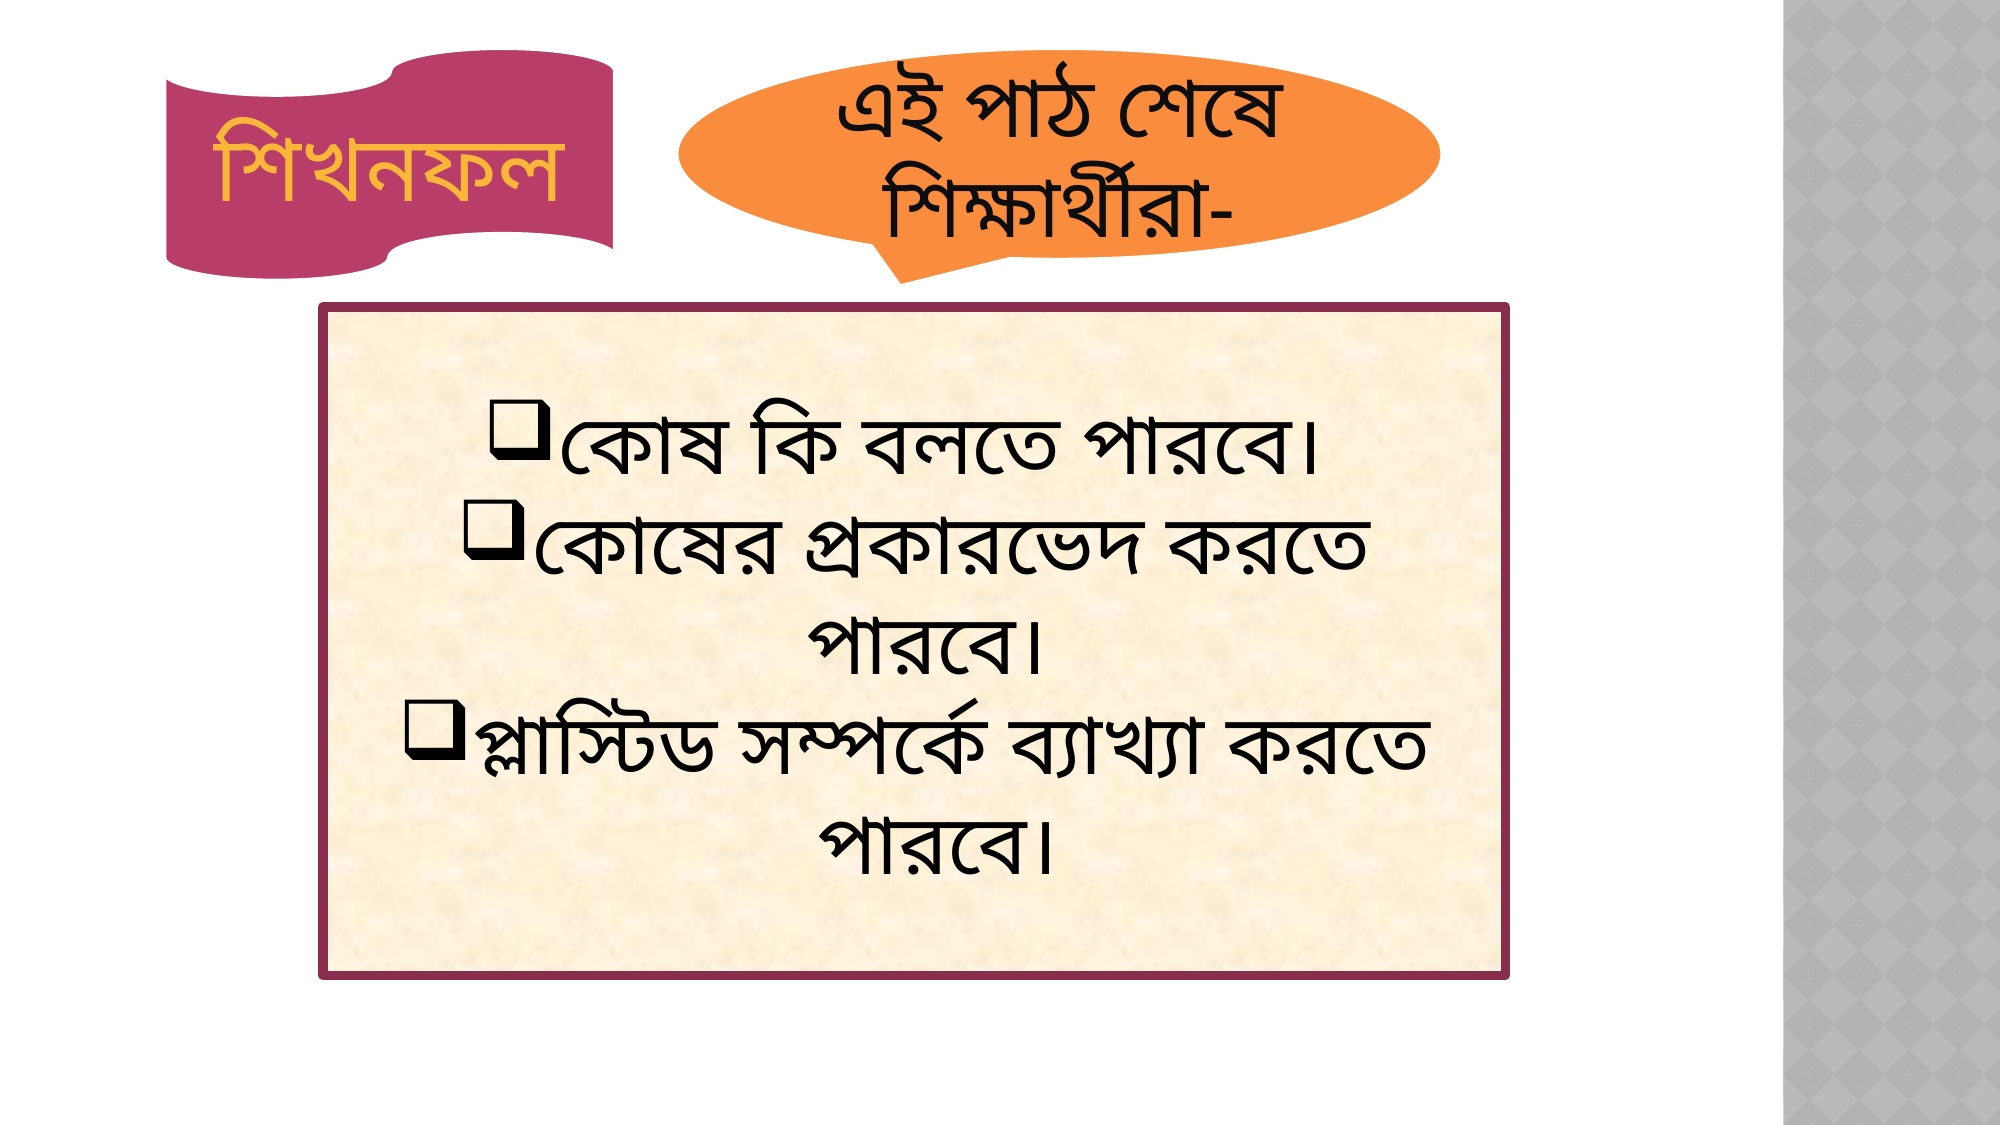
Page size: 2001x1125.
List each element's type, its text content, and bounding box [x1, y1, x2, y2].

text_box শিখনফল [161, 44, 619, 284]
text_box এই পাঠ শেষে শিক্ষার্থীরা- [673, 44, 1446, 290]
text_box কোষ কি বলতে পারবে। কোষের প্রকারভেদ করতে পারবে। প্লাস্টিড সম্পর্কে ব্যাখ্যা করতে পারবে। [320, 304, 1509, 979]
